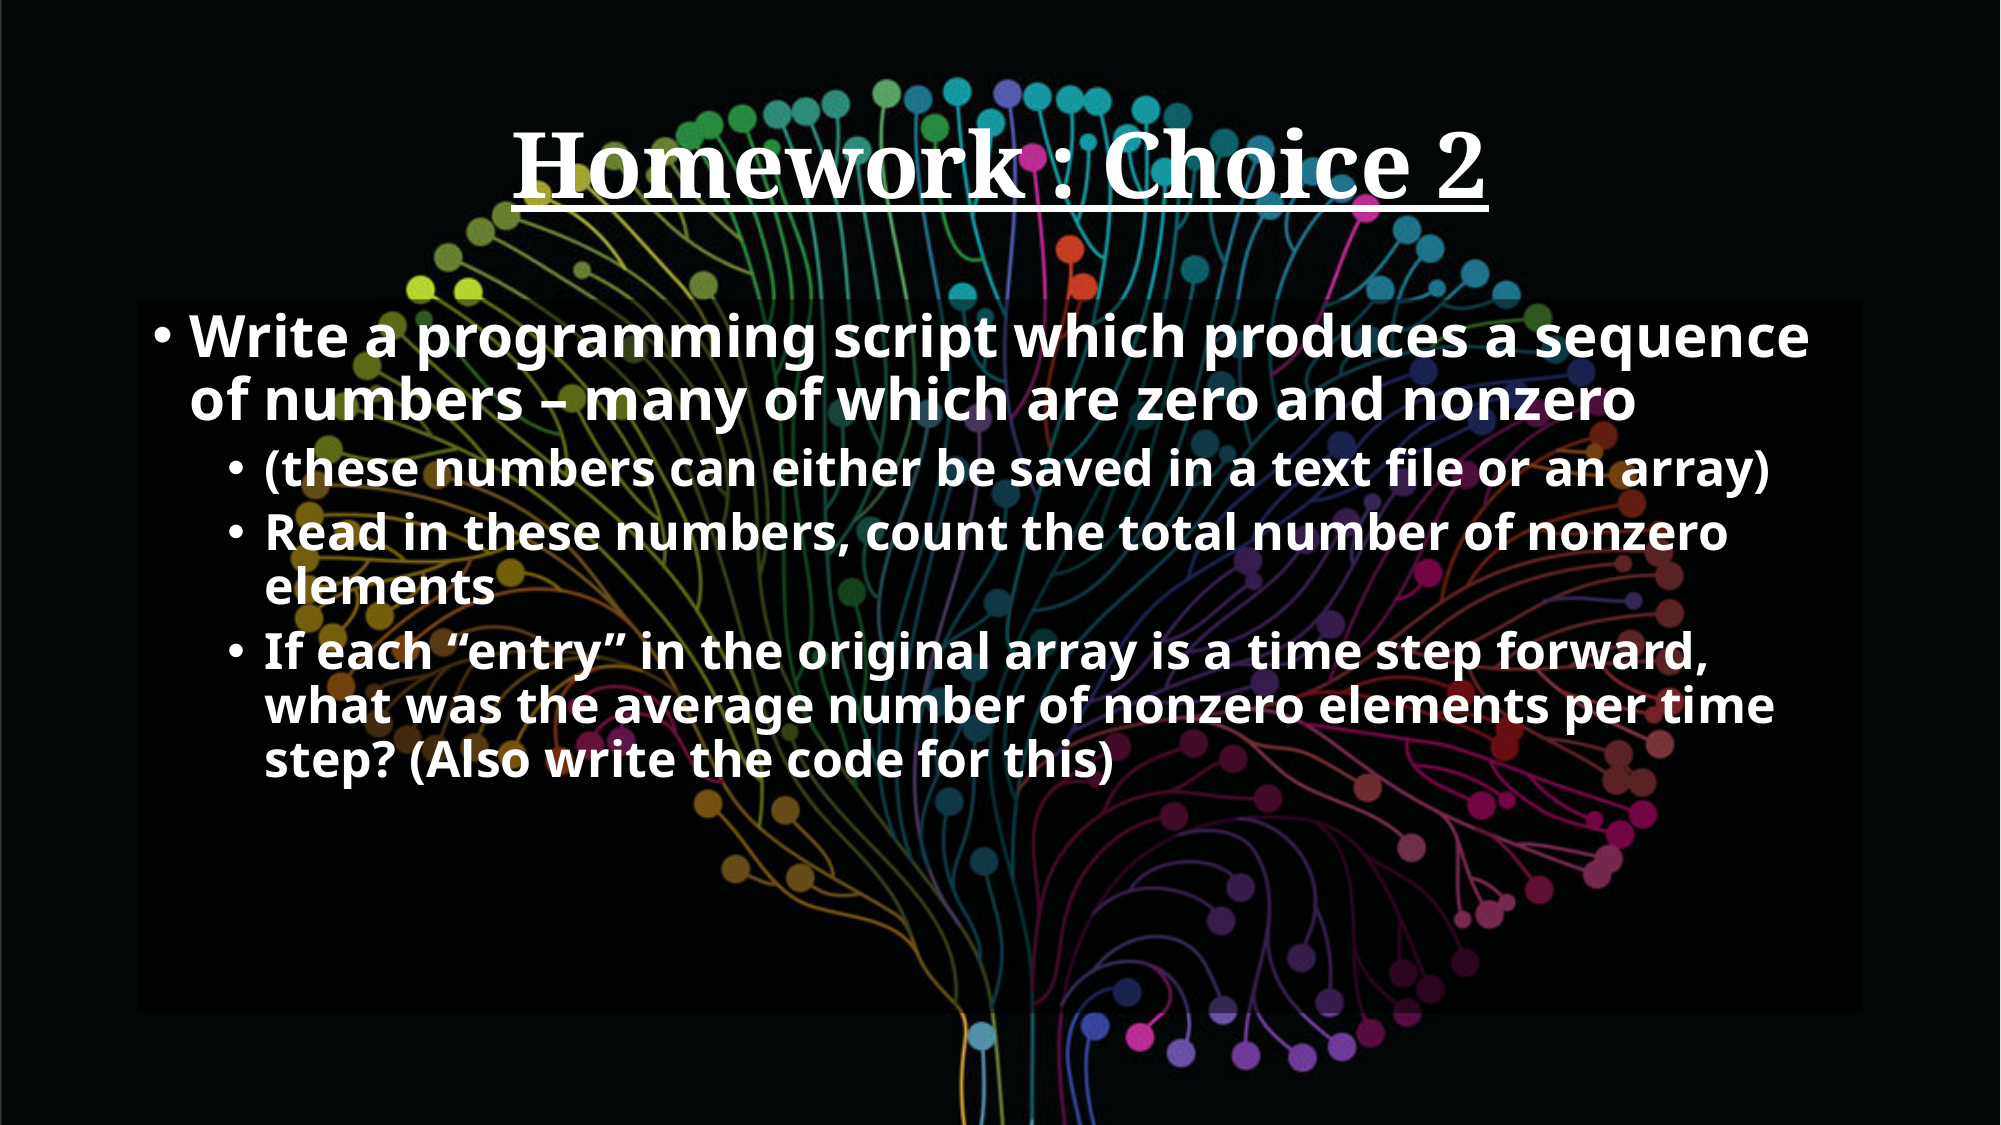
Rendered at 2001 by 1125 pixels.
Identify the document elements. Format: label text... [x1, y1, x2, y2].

title Homework : Choice 2 [137, 59, 1863, 278]
picture [0, 0, 2001, 1125]
list Write a programming script which produces a sequence of numbers – many of which are zero and nonzero (these numbers can either be saved in a text file or an array) Read in these numbers, count the total number of nonzero elements If each “entry” in the original array is a time step forward, what was the average number of nonzero elements per time step? (Also write the code for this) [137, 299, 1863, 1014]
